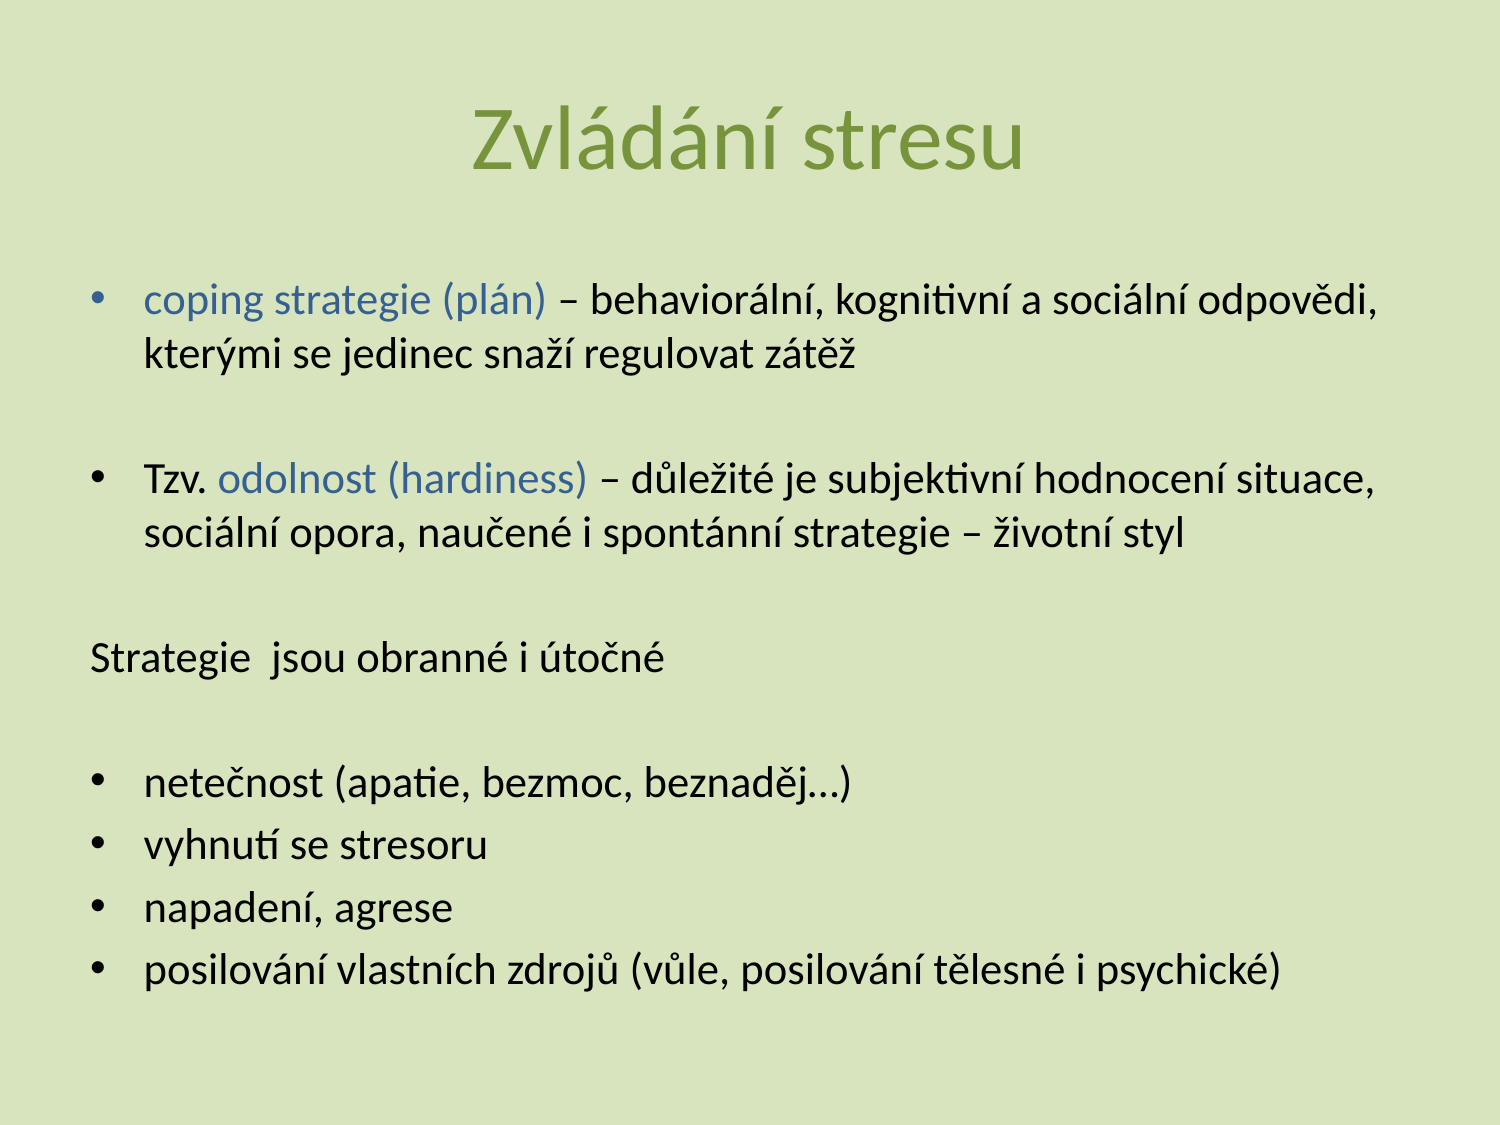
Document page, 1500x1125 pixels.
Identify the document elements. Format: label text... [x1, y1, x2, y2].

list coping strategie (plán) – behaviorální, kognitivní a sociální odpovědi, kterými se jedinec snaží regulovat zátěž Tzv. odolnost (hardiness) – důležité je subjektivní hodnocení situace, sociální opora, naučené i spontánní strategie – životní styl Strategie jsou obranné i útočné netečnost (apatie, bezmoc, beznaděj…) vyhnutí se stresoru napadení, agrese posilování vlastních zdrojů (vůle, posilování tělesné i psychické) [75, 262, 1425, 1005]
title Zvládání stresu [75, 45, 1425, 220]
